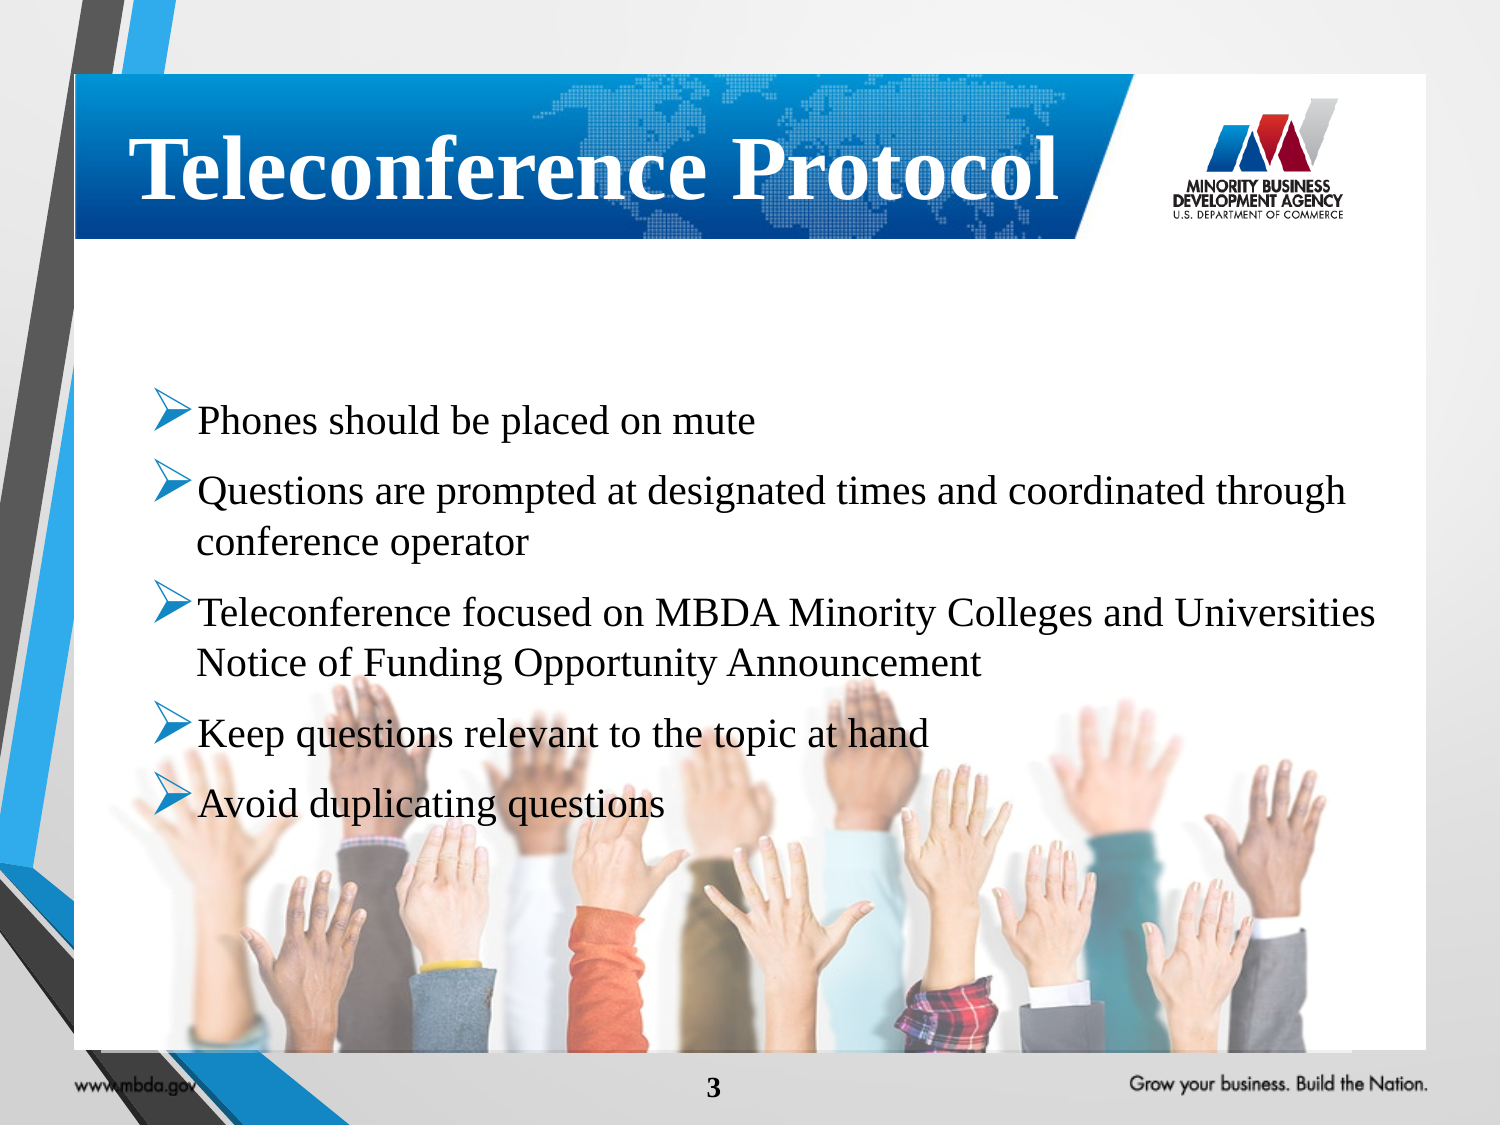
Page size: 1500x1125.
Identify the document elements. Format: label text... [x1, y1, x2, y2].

text_box 3 [691, 1060, 737, 1111]
list Phones should be placed on mute Questions are prompted at designated times and coordinated through conference operator Teleconference focused on MBDA Minority Colleges and Universities Notice of Funding Opportunity Announcement Keep questions relevant to the topic at hand Avoid duplicating questions [134, 293, 1408, 1009]
picture [1239, 92, 1352, 227]
picture [101, 440, 1353, 1053]
title Teleconference Protocol [0, 0, 1239, 325]
picture [68, 1072, 208, 1100]
picture [1124, 1069, 1435, 1102]
